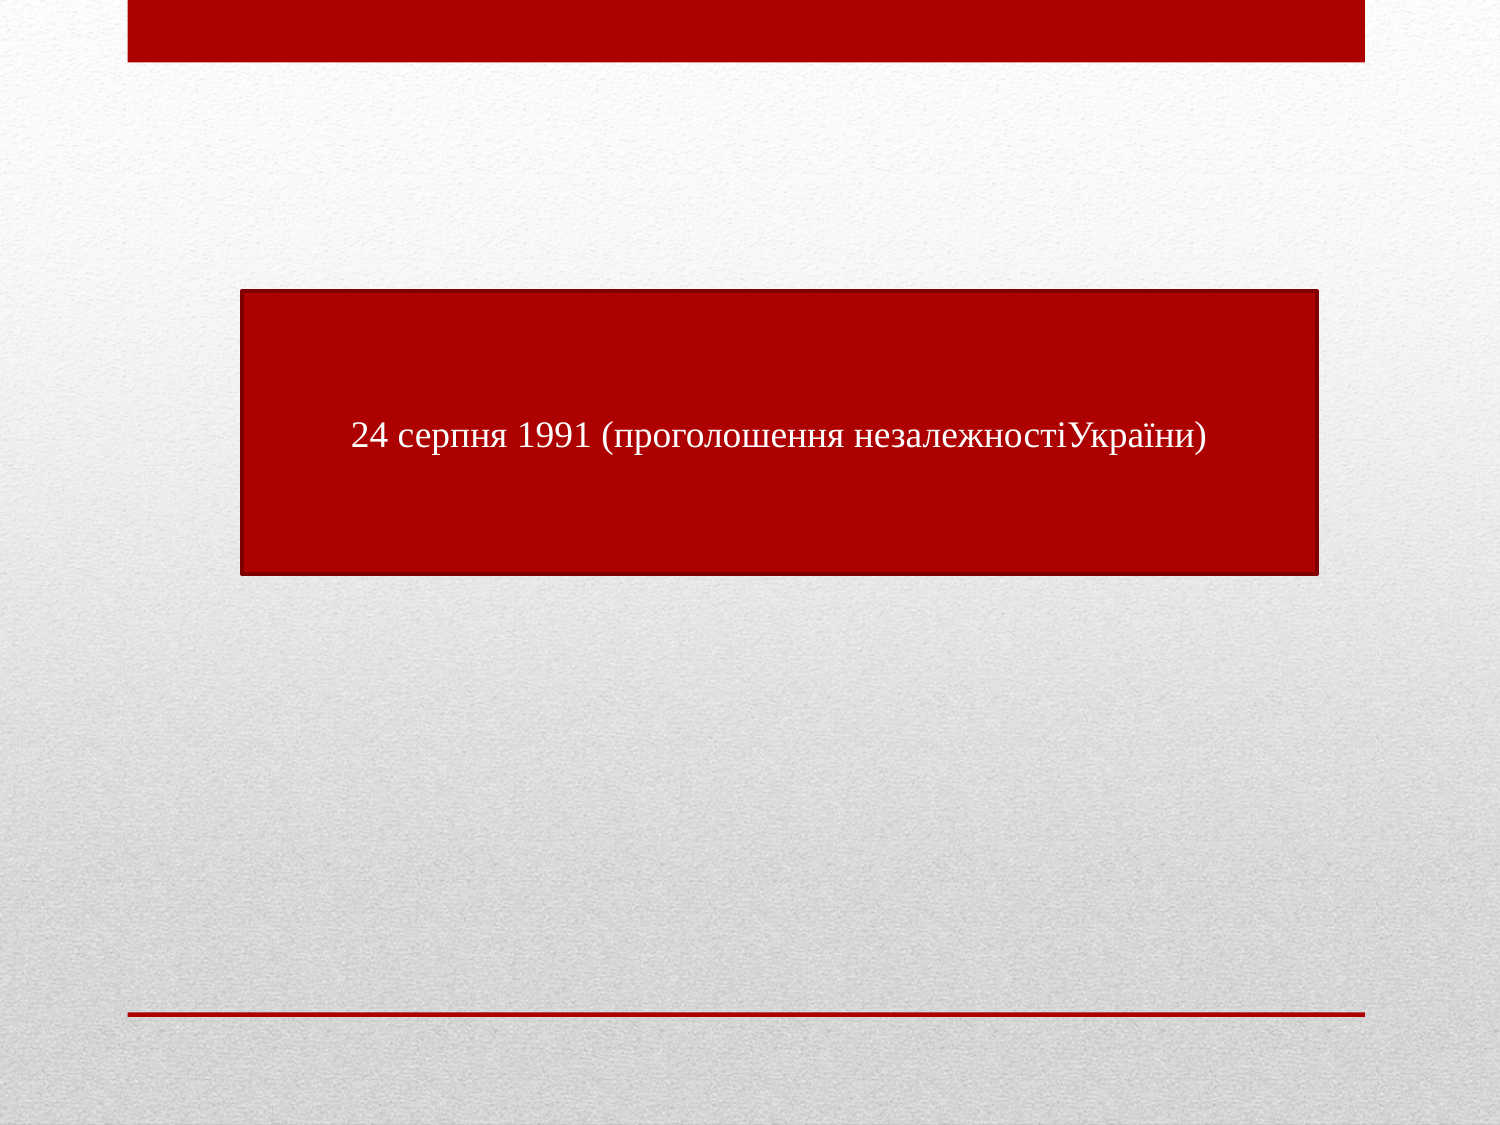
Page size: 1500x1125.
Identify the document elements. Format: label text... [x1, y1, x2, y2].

text_box 24 серпня 1991 (проголошення незалежностіУкраїни) [240, 289, 1319, 576]
